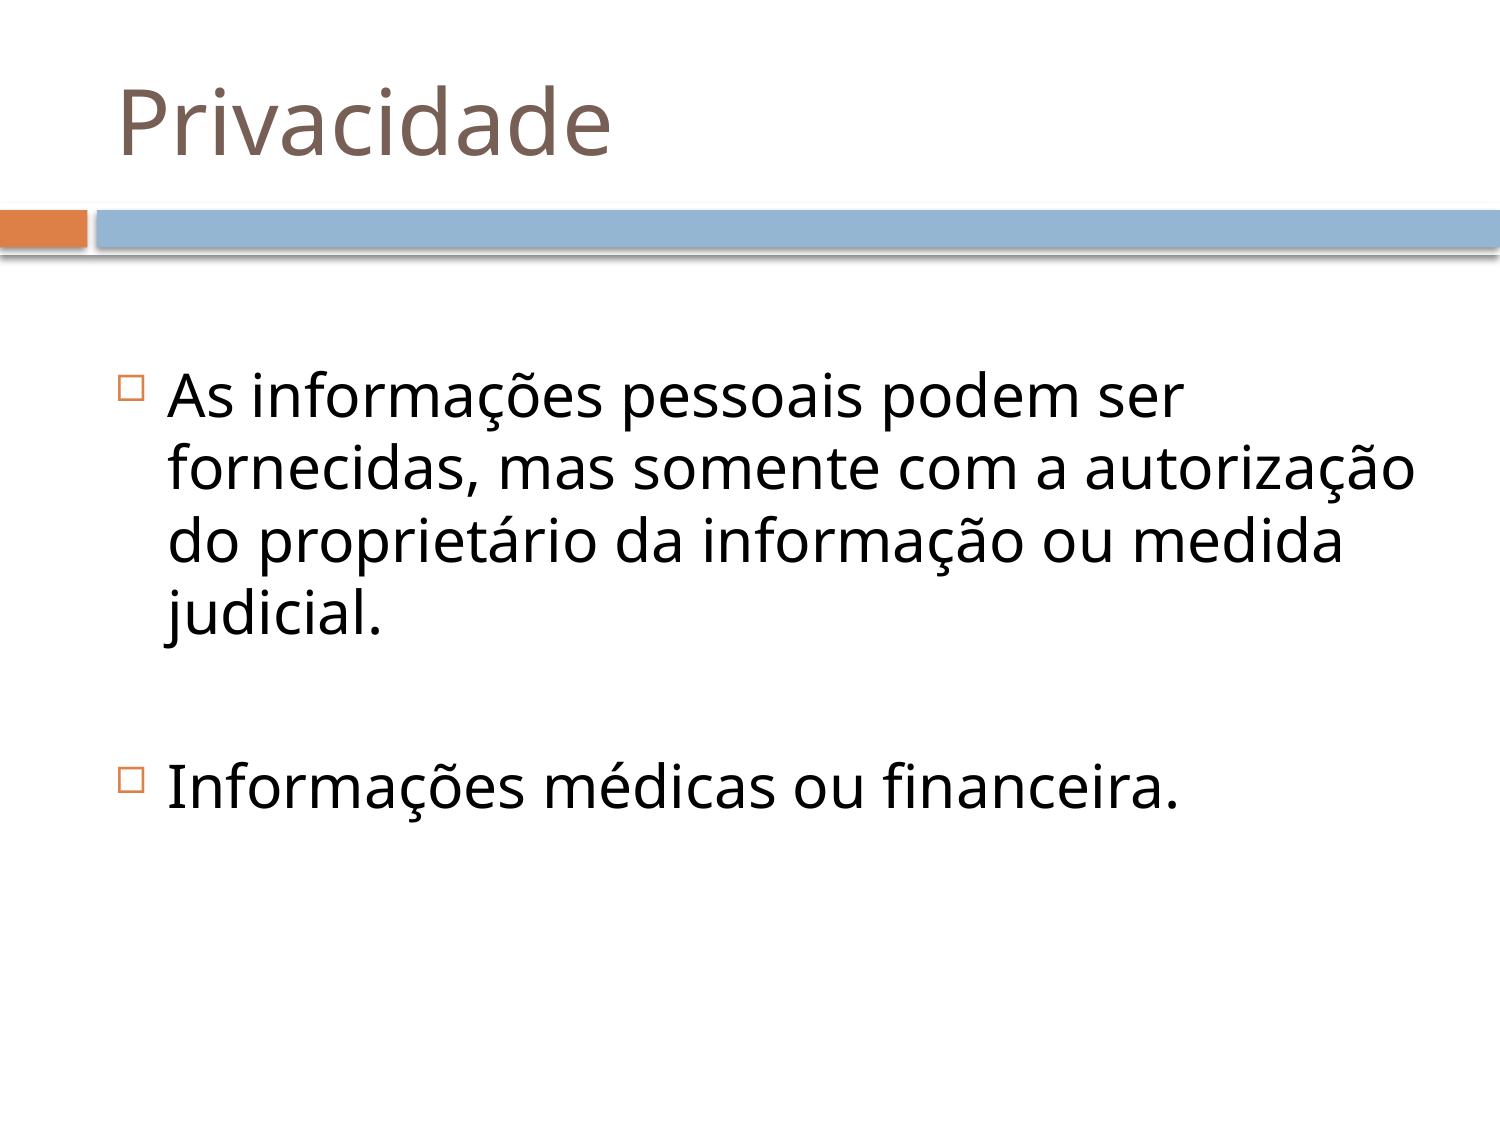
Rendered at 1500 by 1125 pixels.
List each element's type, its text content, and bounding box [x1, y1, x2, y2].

list As informações pessoais podem ser fornecidas, mas somente com a autorização do proprietário da informação ou medida judicial. Informações médicas ou financeira. [100, 262, 1438, 1000]
title Privacidade [100, 37, 1438, 200]
